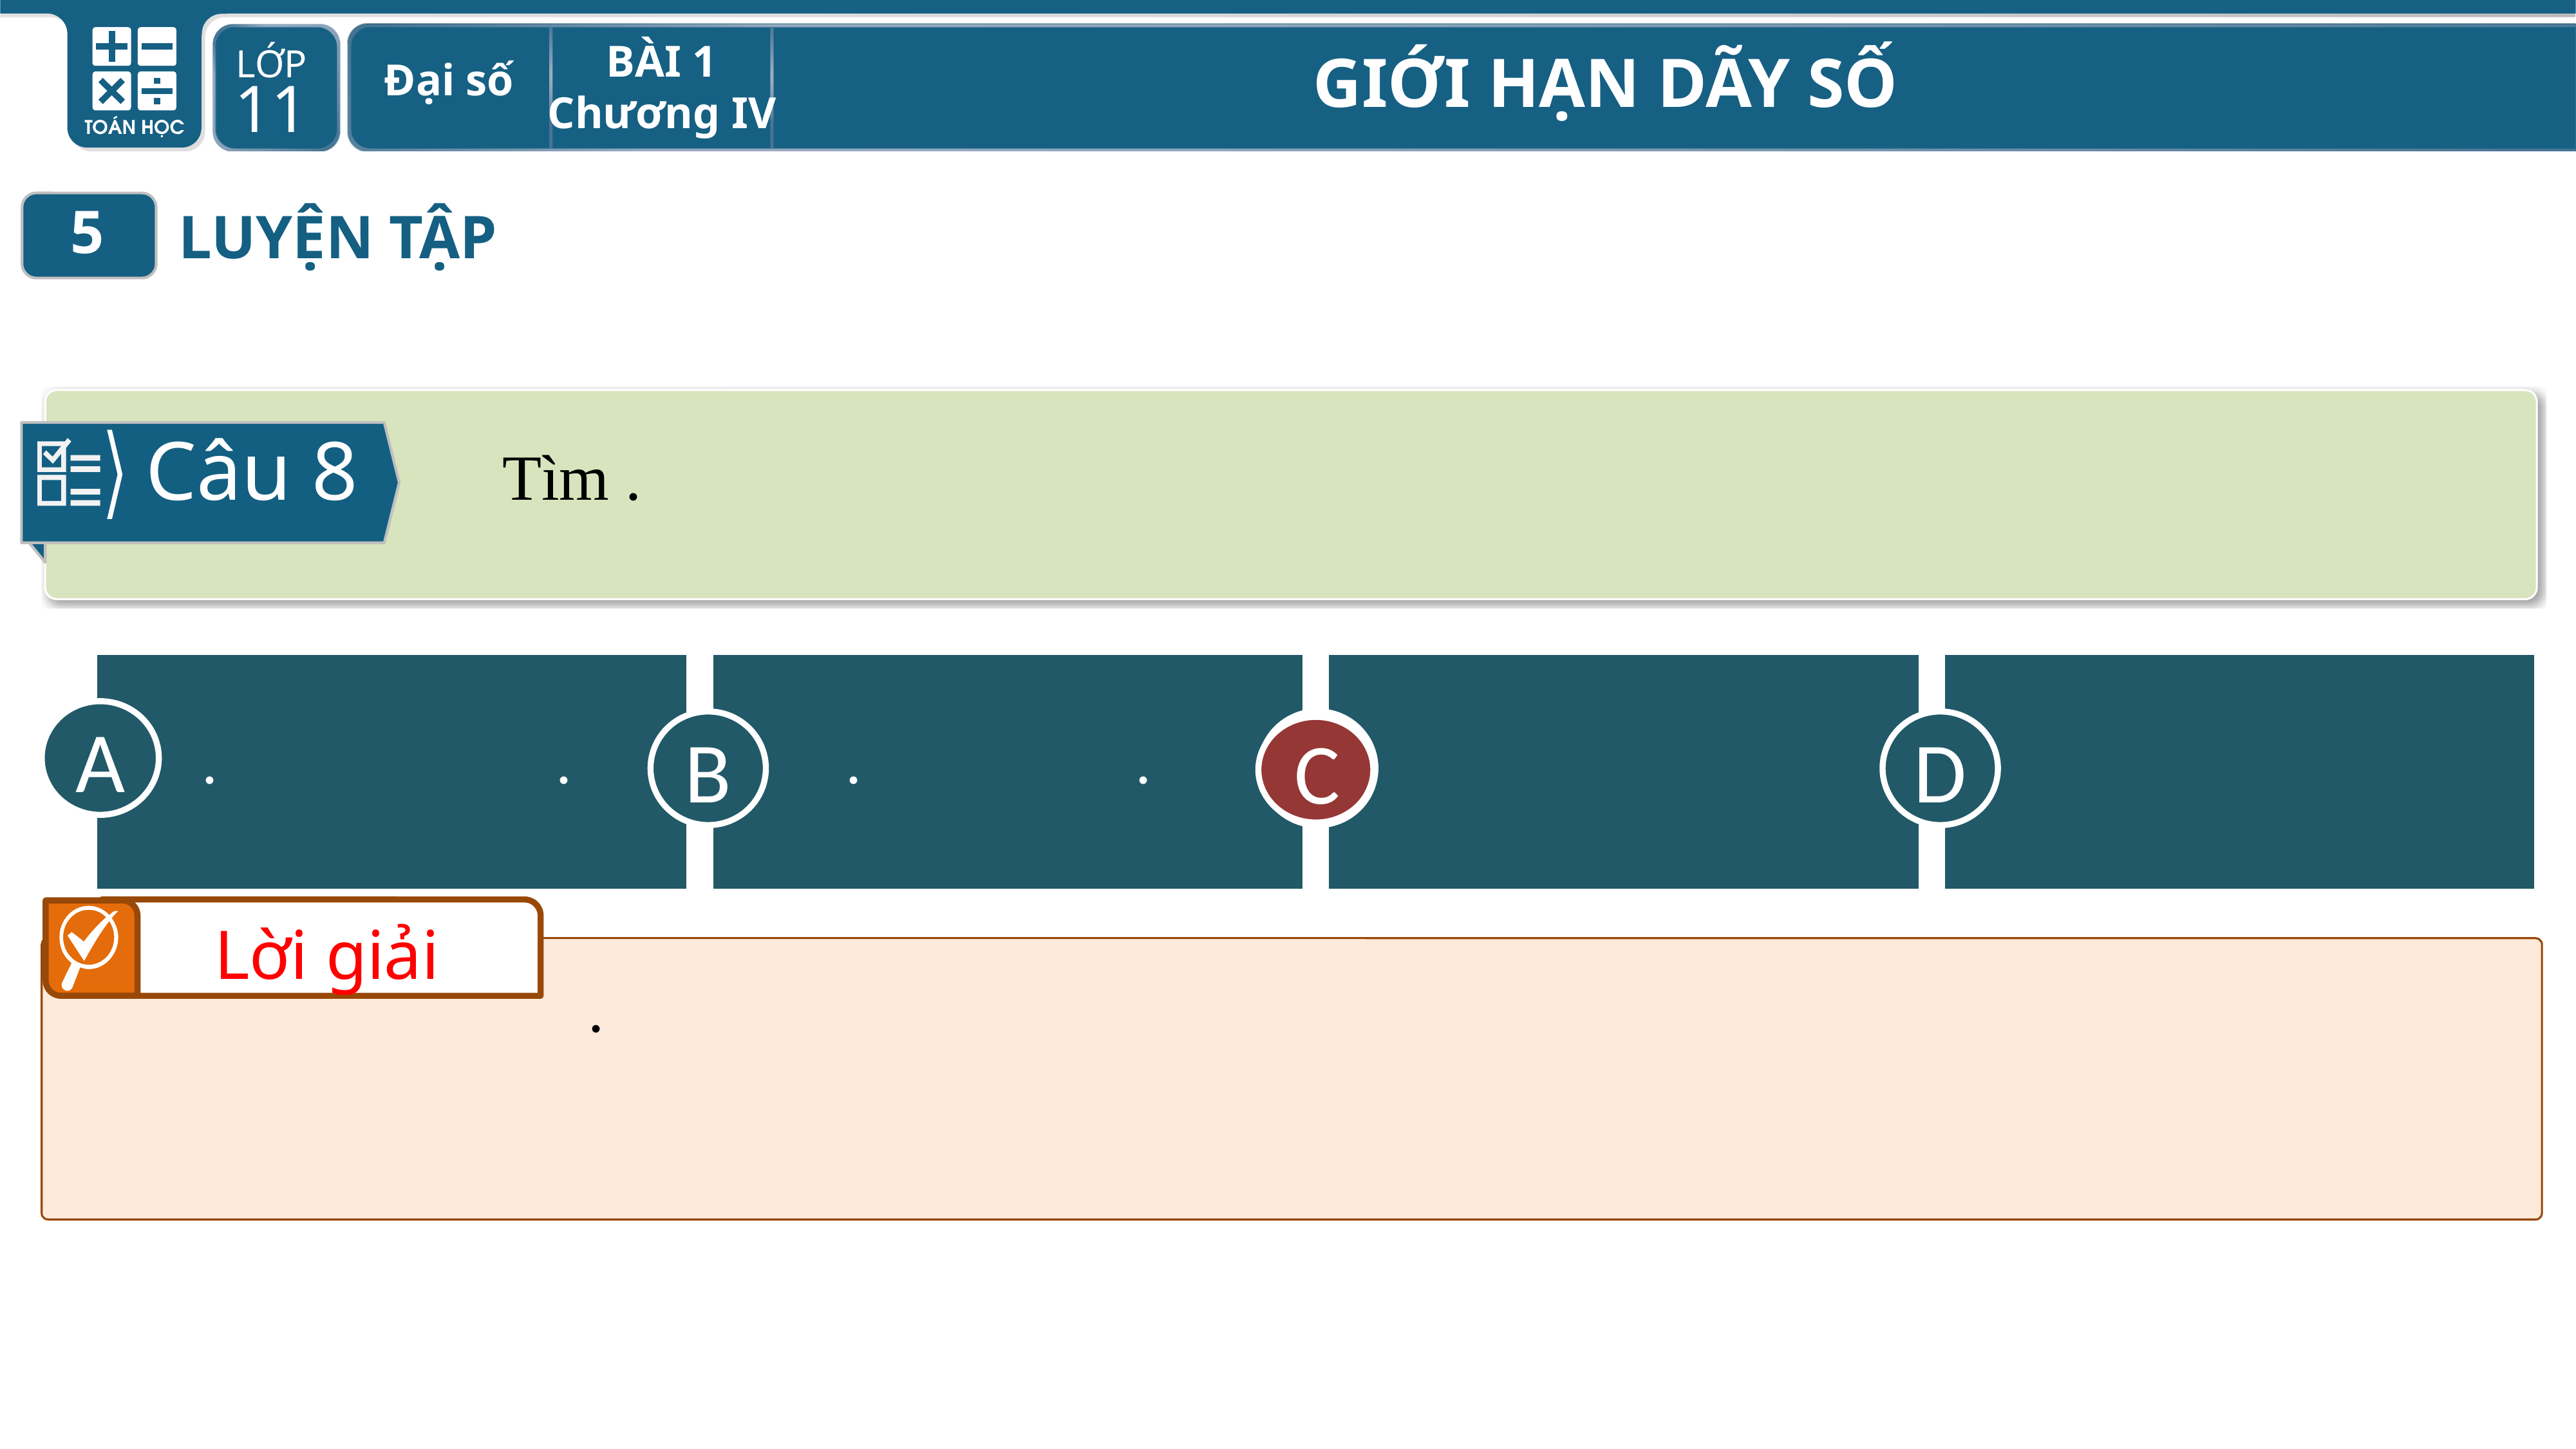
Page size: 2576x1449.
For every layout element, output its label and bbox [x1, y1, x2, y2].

text_box [41, 899, 2543, 1220]
text_box [21, 390, 2537, 600]
text_box [41, 654, 2536, 890]
text_box [22, 189, 706, 278]
